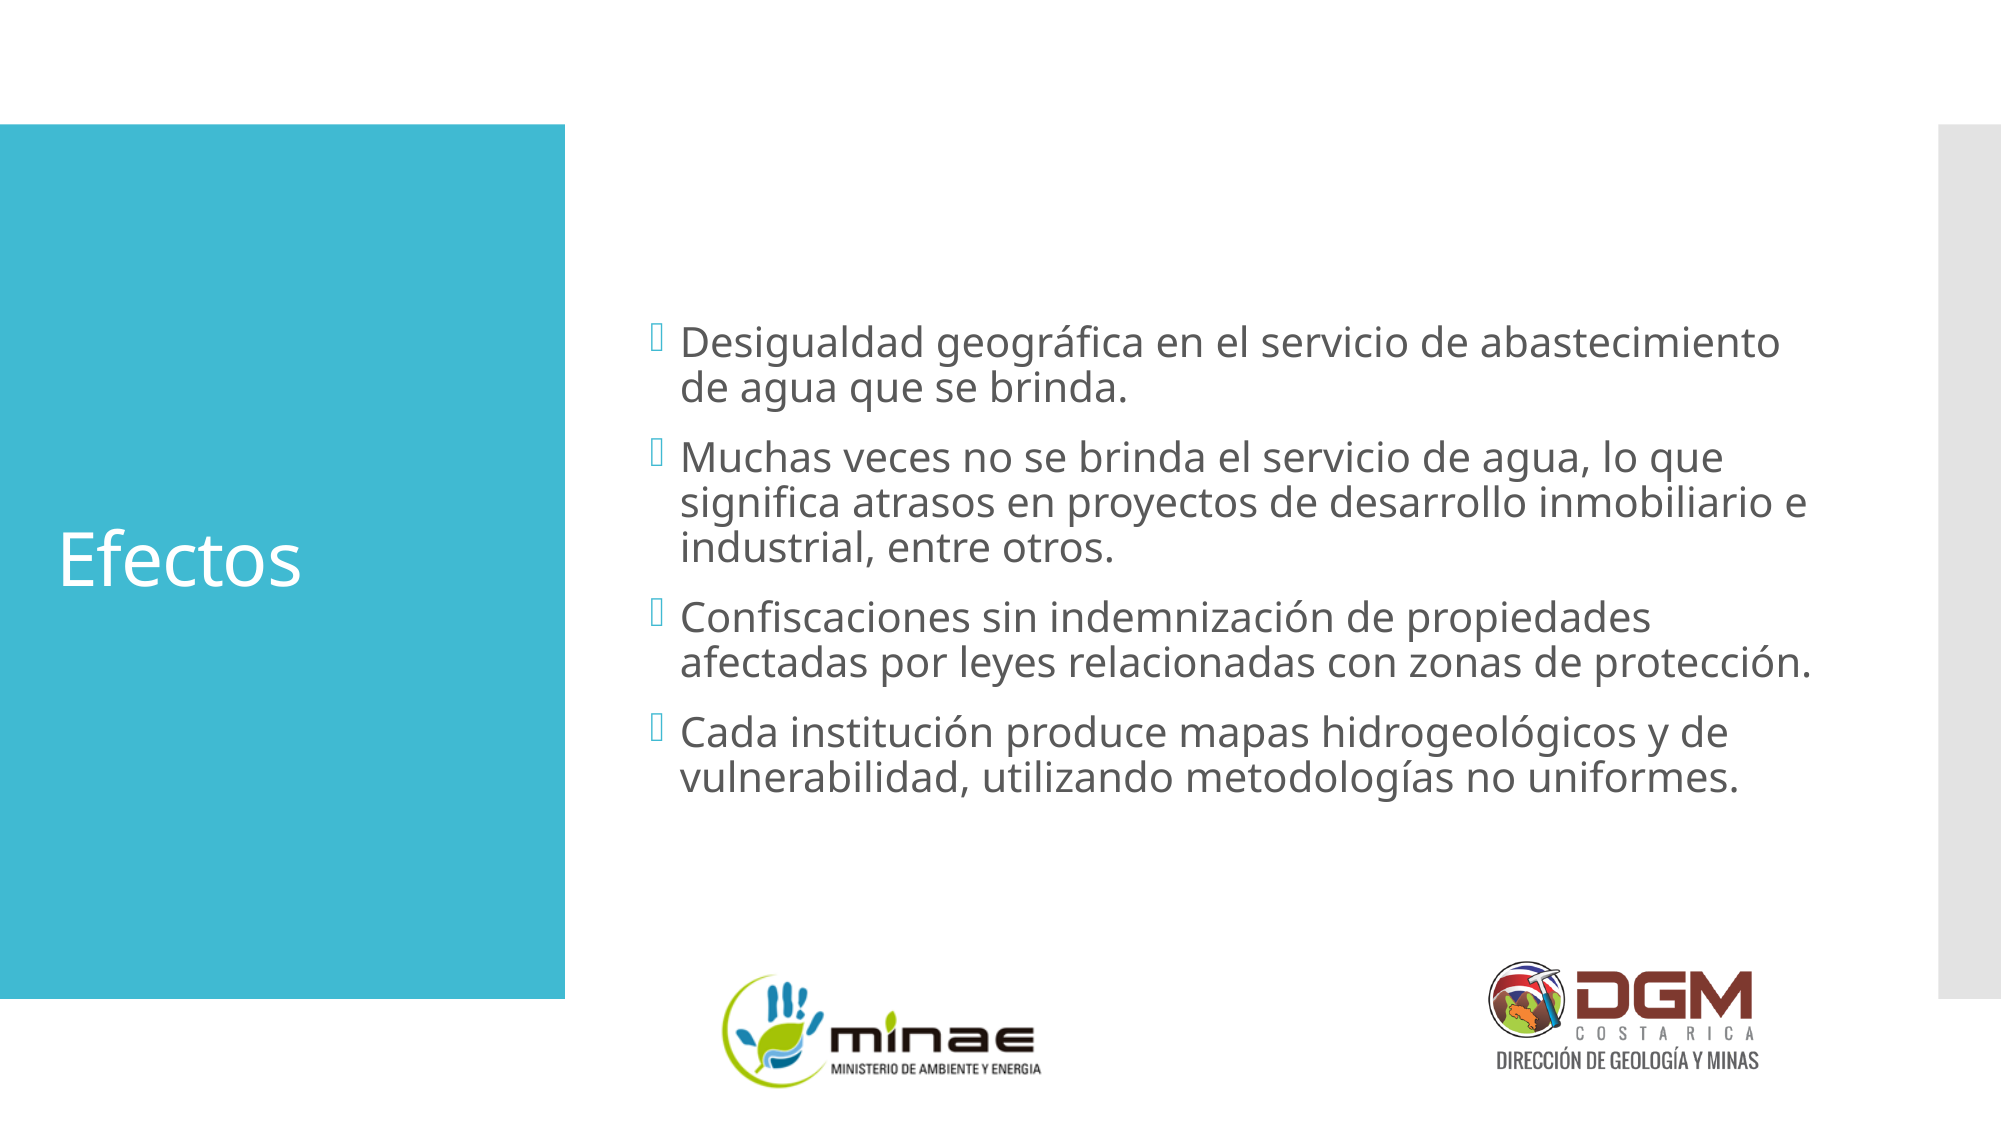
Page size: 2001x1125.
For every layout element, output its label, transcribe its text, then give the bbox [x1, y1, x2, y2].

list Desigualdad geográfica en el servicio de abastecimiento de agua que se brinda. Muchas veces no se brinda el servicio de agua, lo que significa atrasos en proyectos de desarrollo inmobiliario e industrial, entre otros. Confiscaciones sin indemnización de propiedades afectadas por leyes relacionadas con zonas de protección. Cada institución produce mapas hidrogeológicos y de vulnerabilidad, utilizando metodologías no uniformes. [634, 141, 1835, 982]
title Efectos [41, 184, 525, 940]
picture [1461, 938, 1786, 1092]
picture [658, 908, 1072, 1125]
